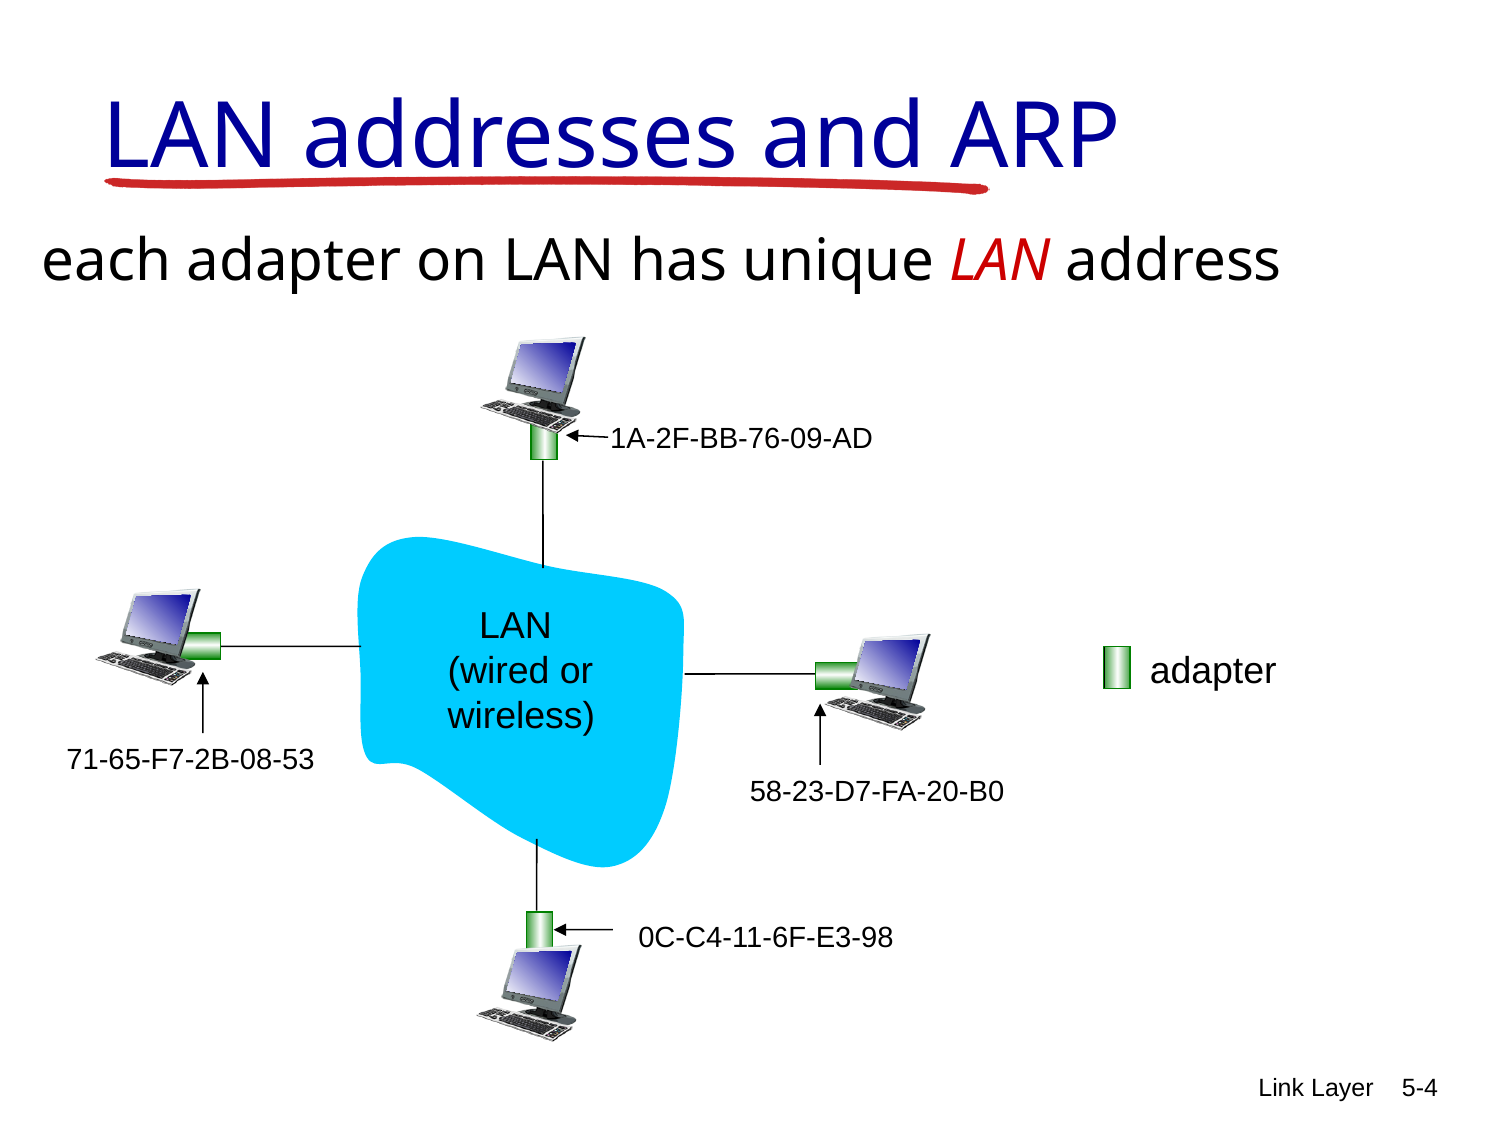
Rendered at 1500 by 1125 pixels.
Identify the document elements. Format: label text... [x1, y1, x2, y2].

slide_number 5-4 [1342, 1064, 1454, 1125]
text_box 1A-2F-BB-76-09-AD [595, 412, 888, 462]
text_box 71-65-F7-2B-08-53 [51, 733, 330, 783]
text_box 58-23-D7-FA-20-B0 [735, 764, 1020, 815]
text_box adapter [1135, 638, 1292, 698]
text_box LAN (wired or wireless) [432, 593, 611, 744]
text_box [1103, 646, 1130, 689]
text_box [357, 536, 684, 868]
title LAN addresses and ARP [87, 37, 1363, 225]
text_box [798, 629, 933, 738]
picture [99, 171, 1001, 201]
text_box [449, 911, 584, 1049]
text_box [69, 584, 221, 693]
text_box 0C-C4-11-6F-E3-98 [623, 910, 910, 961]
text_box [454, 331, 588, 460]
text_box each adapter on LAN has unique LAN address [27, 214, 1297, 300]
footer Link Layer [914, 1064, 1342, 1125]
